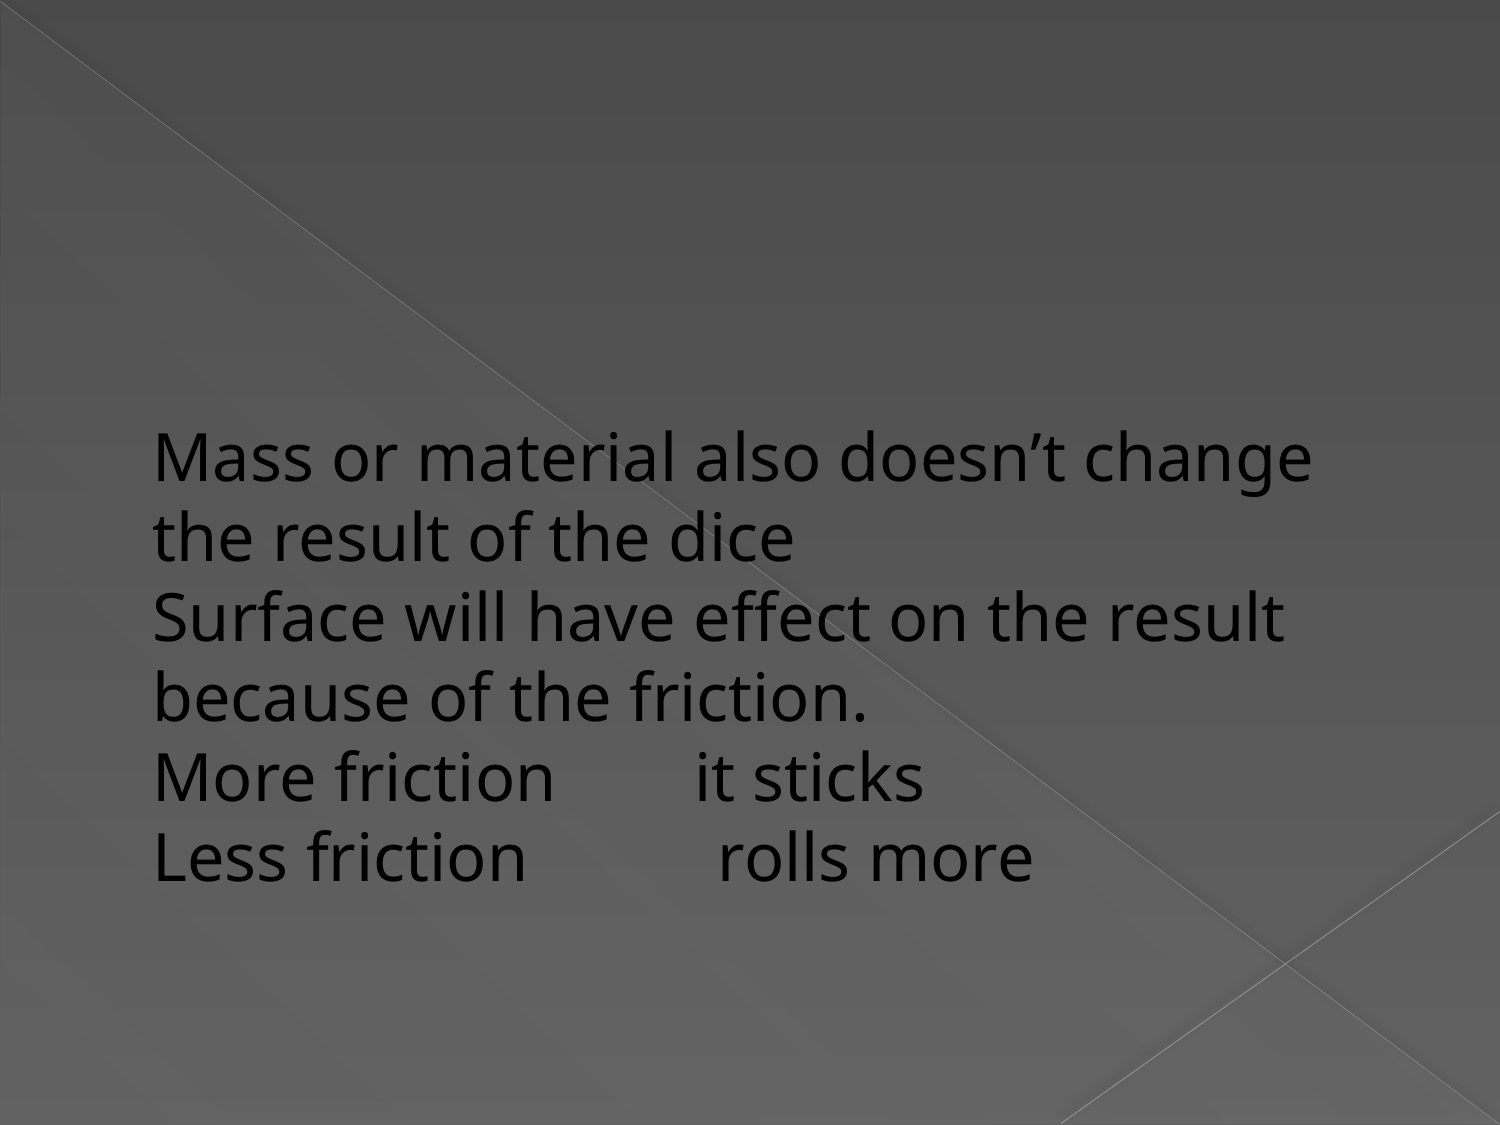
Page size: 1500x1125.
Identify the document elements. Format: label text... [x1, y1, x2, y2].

text_box Mass or material also doesn’t change the result of the dice Surface will have effect on the result because of the friction. More friction it sticks Less friction rolls more [137, 327, 1363, 903]
